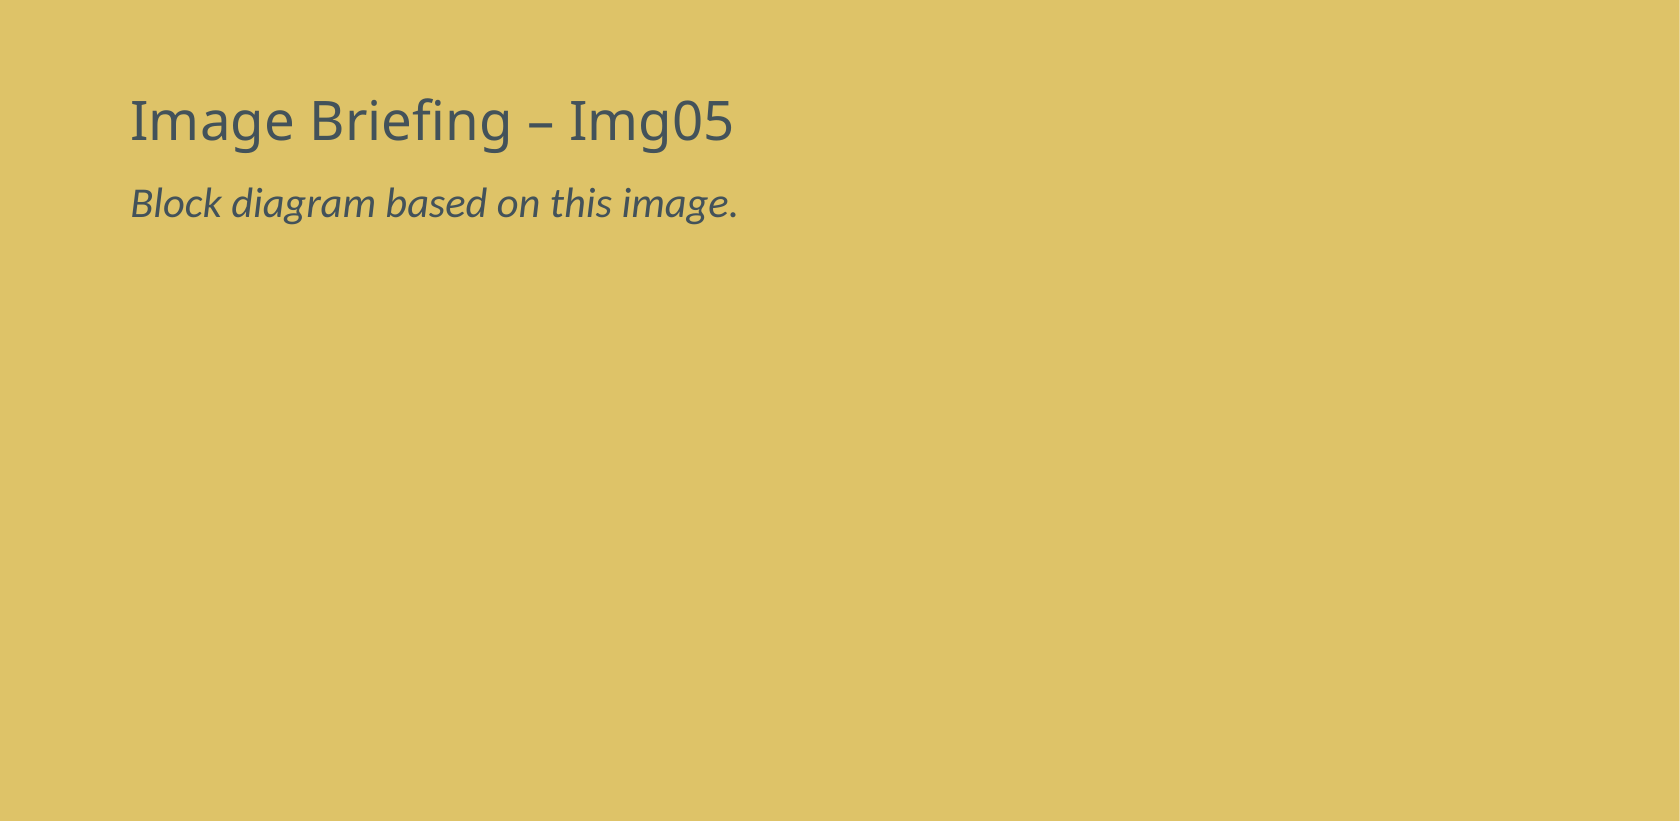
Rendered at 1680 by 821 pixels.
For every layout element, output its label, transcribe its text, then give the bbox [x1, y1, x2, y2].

title Image Briefing – Img05 [115, 43, 1565, 172]
list Block diagram based on this image. [115, 172, 1565, 821]
